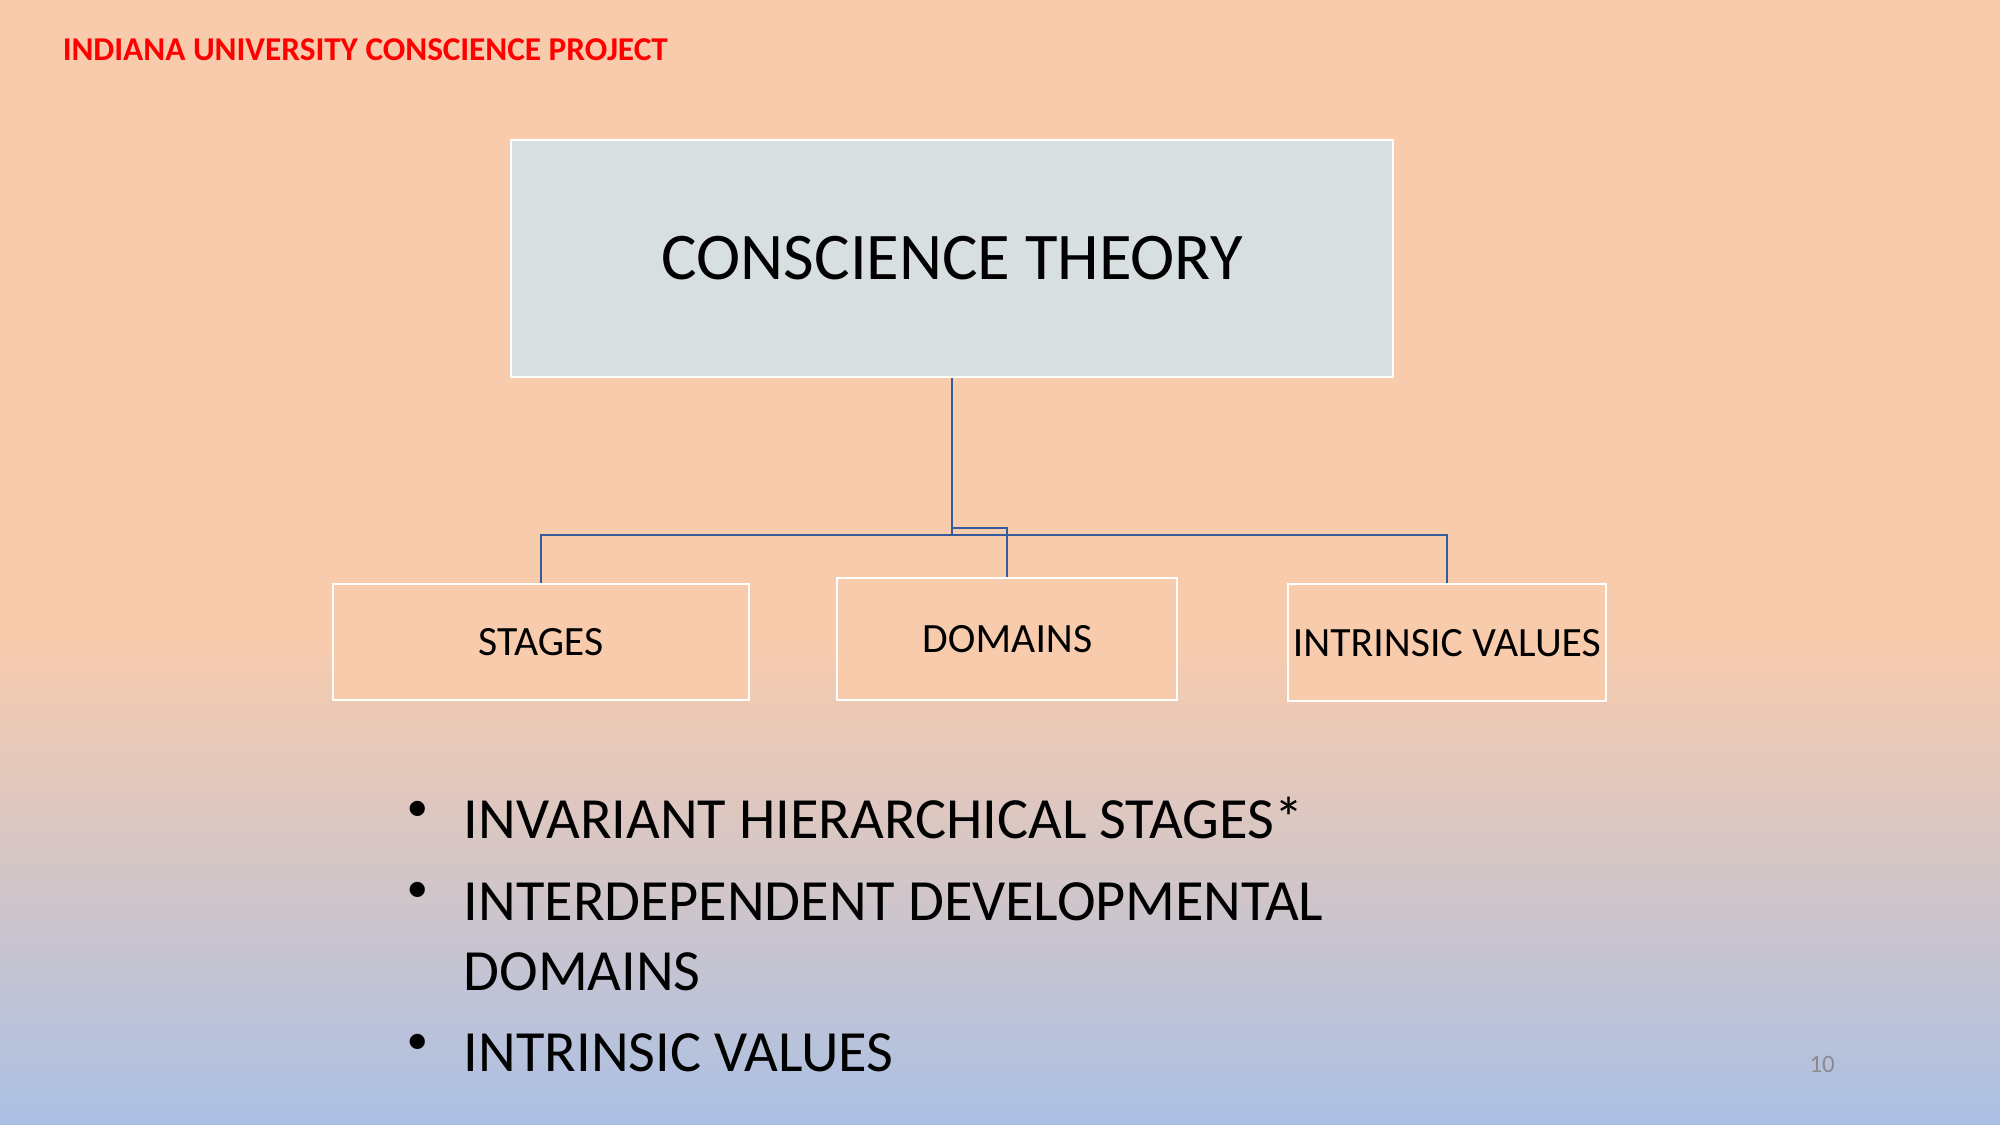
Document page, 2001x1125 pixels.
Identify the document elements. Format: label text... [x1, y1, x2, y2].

slide_number 10 [1433, 1025, 1850, 1100]
text_box invariant hierarchical stages* interdependent developmental domains intrinsic values [392, 816, 1481, 1094]
text_box indiana university conscience project [48, 20, 708, 75]
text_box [332, 140, 1608, 816]
